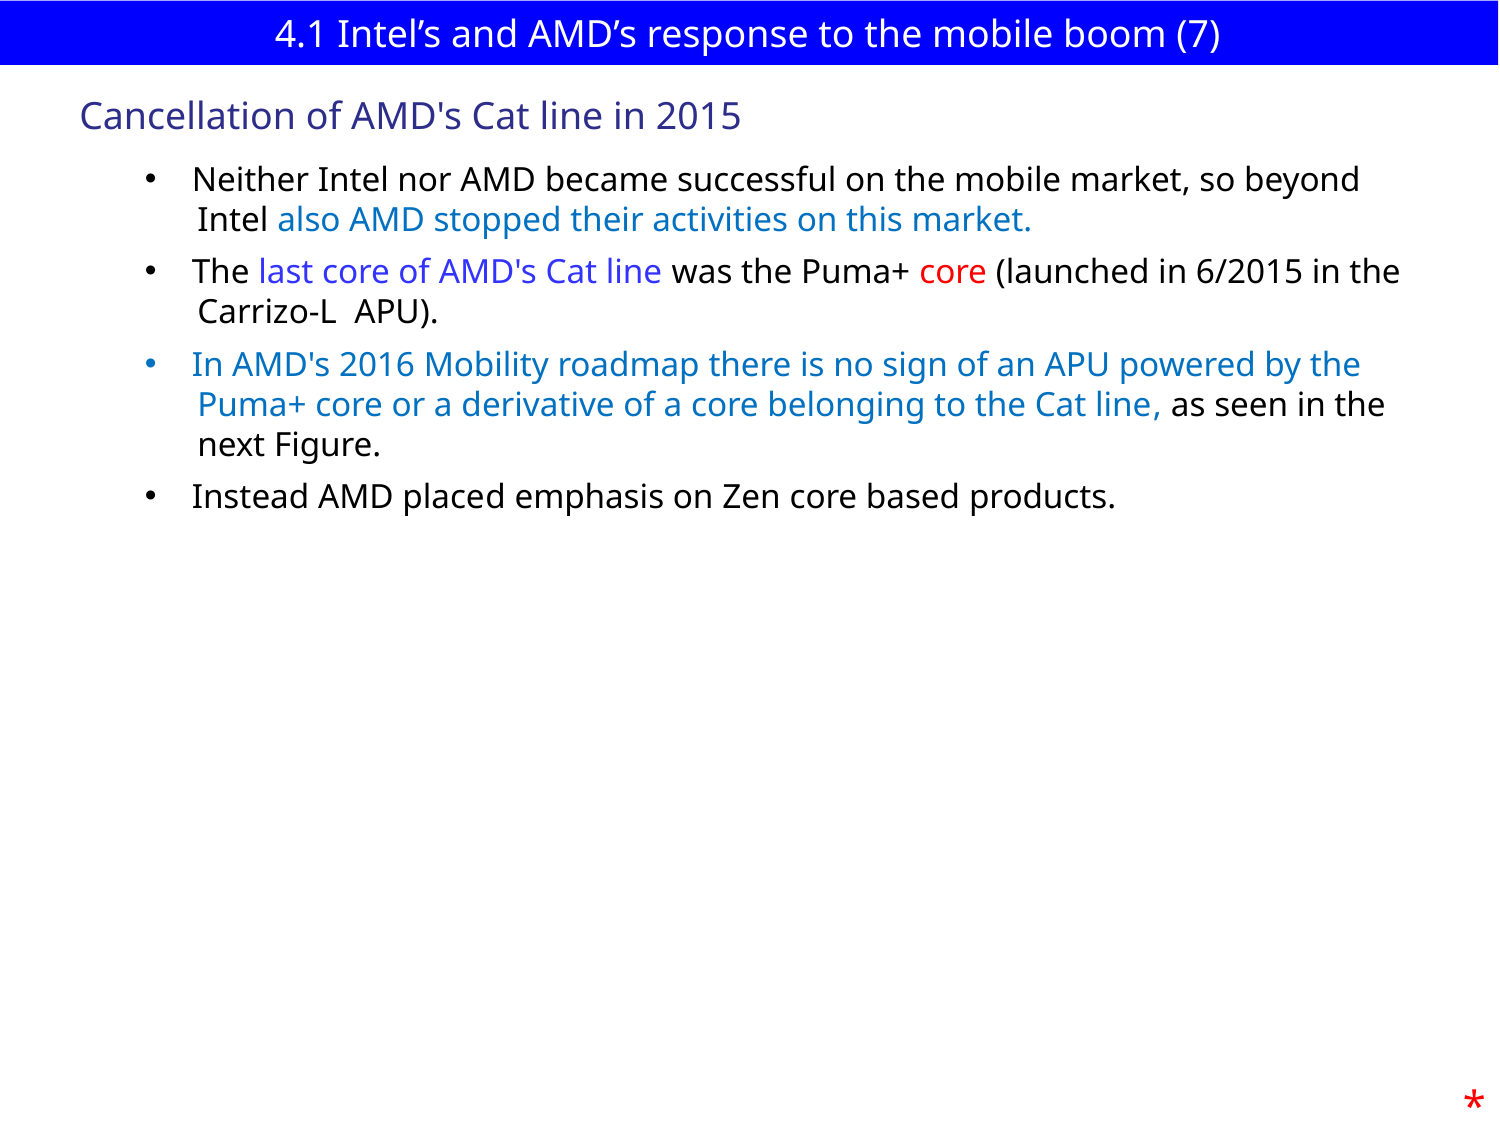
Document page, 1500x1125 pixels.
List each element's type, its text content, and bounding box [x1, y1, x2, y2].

text_box Cancellation of AMD's Cat line in 2015 [64, 84, 758, 145]
text_box * [1448, 1071, 1500, 1125]
title 4.1 Intel’s and AMD’s response to the mobile boom (7) [0, 0, 1499, 65]
text_box Neither Intel nor AMD became successful on the mobile market, so beyond Intel also AMD stopped their activities on this market. The last core of AMD's Cat line was the Puma+ core (launched in 6/2015 in the Carrizo-L APU). In AMD's 2016 Mobility roadmap there is no sign of an APU powered by the Puma+ core or a derivative of a core belonging to the Cat line, as seen in the next Figure. Instead AMD placed emphasis on Zen core based products. [130, 150, 1417, 523]
